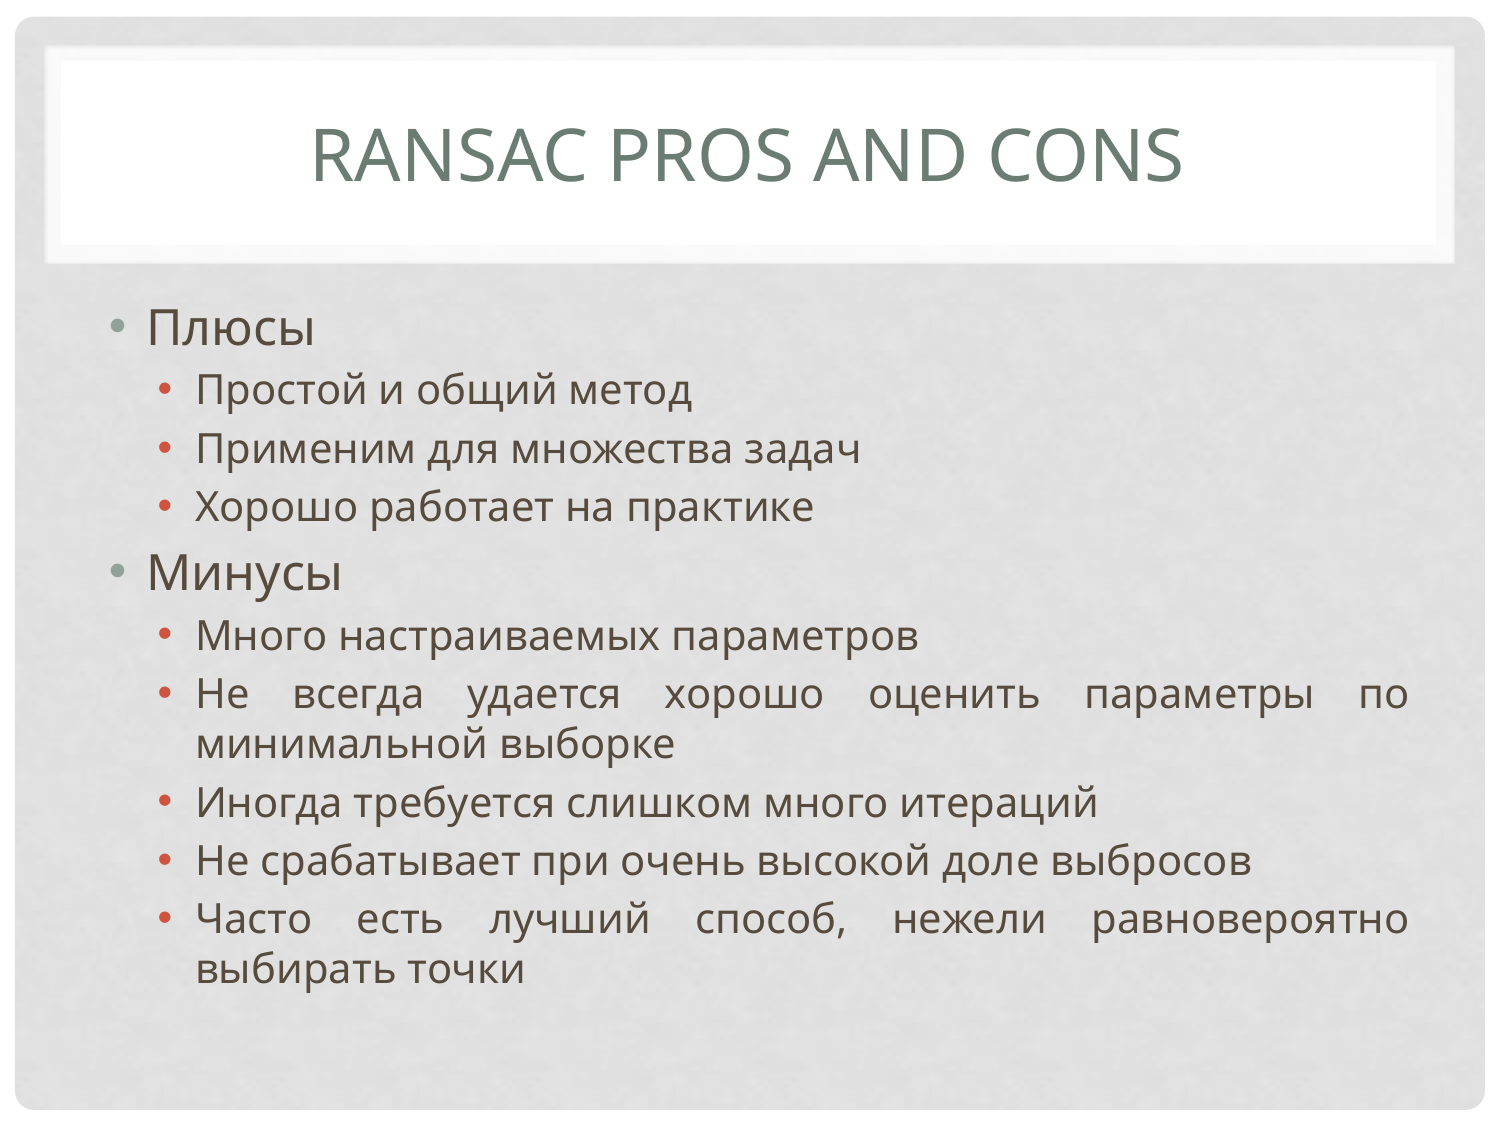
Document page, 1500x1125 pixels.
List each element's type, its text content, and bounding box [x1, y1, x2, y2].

list Плюсы Простой и общий метод Применим для множества задач Хорошо работает на практике Минусы Много настраиваемых параметров Не всегда удается хорошо оценить параметры по минимальной выборке Иногда требуется слишком много итераций Не срабатывает при очень высокой доле выбросов Часто есть лучший способ, нежели равновероятно выбирать точки [75, 287, 1425, 1005]
title RANSAC pros and cons [69, 66, 1425, 238]
